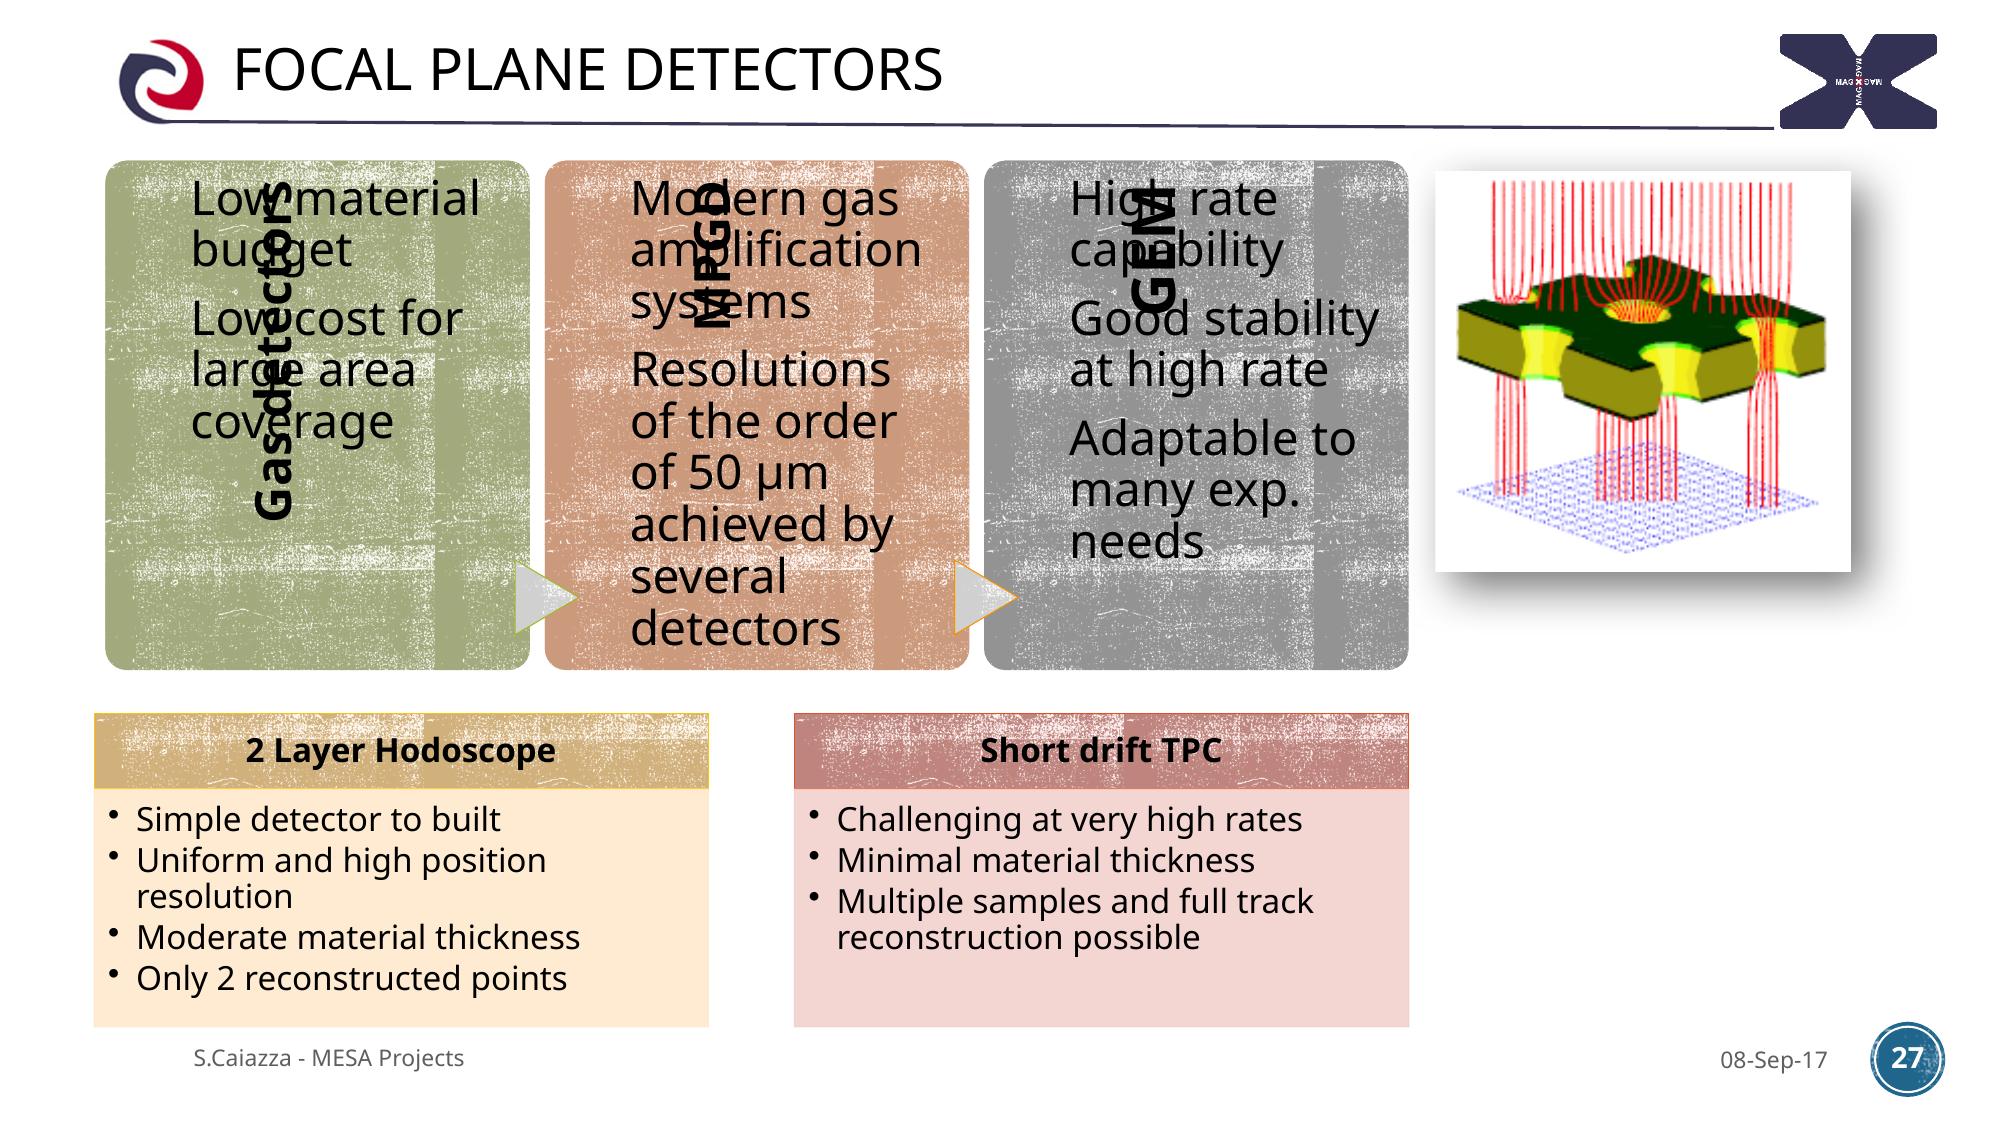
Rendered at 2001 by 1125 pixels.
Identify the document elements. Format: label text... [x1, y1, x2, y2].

footer S.Caiazza - MESA Projects [178, 1033, 1217, 1089]
picture [1780, 34, 1937, 129]
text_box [99, 713, 1407, 1032]
slide_number 27 [1855, 1028, 1961, 1089]
picture [1437, 174, 1849, 570]
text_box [106, 144, 1408, 686]
title Focal Plane detectors [217, 29, 1745, 115]
slide_number 08-Sep-17 [1306, 1028, 1844, 1089]
picture [106, 26, 214, 135]
